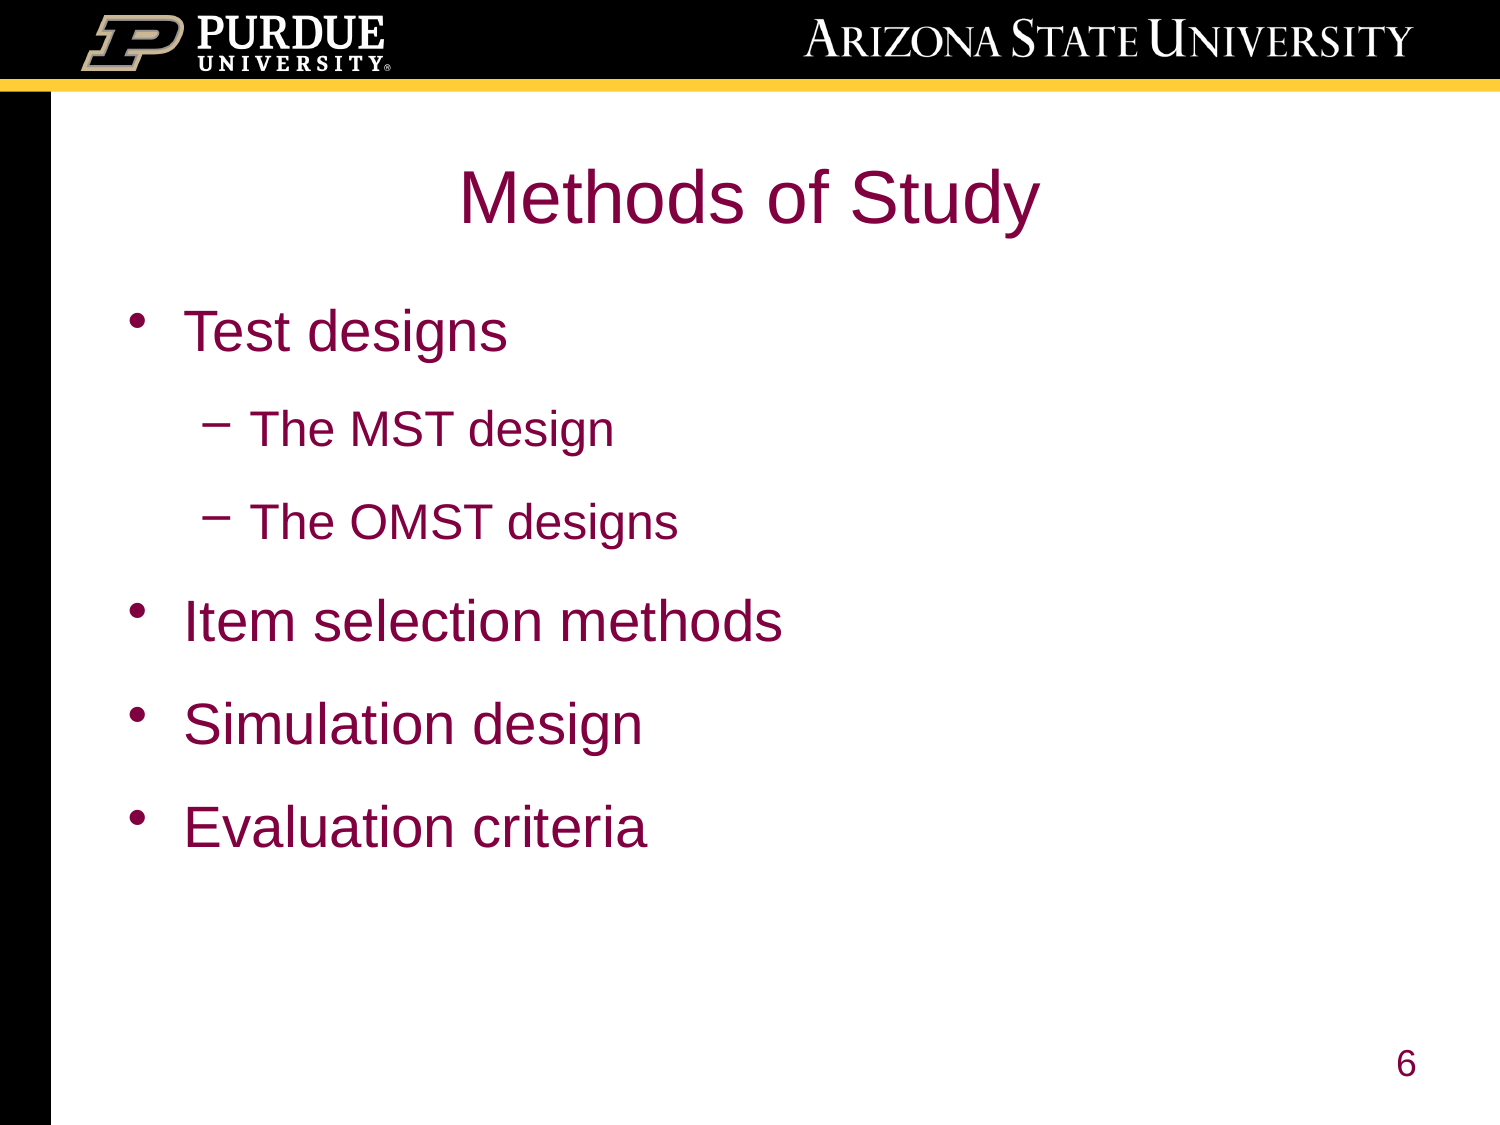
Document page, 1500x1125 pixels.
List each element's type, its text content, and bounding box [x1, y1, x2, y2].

title Methods of Study [112, 99, 1388, 285]
picture [37, 2, 813, 79]
list Test designs The MST design The OMST designs Item selection methods Simulation design Evaluation criteria [112, 285, 1388, 961]
picture [787, 4, 1423, 61]
footer 6 [677, 1024, 1432, 1100]
